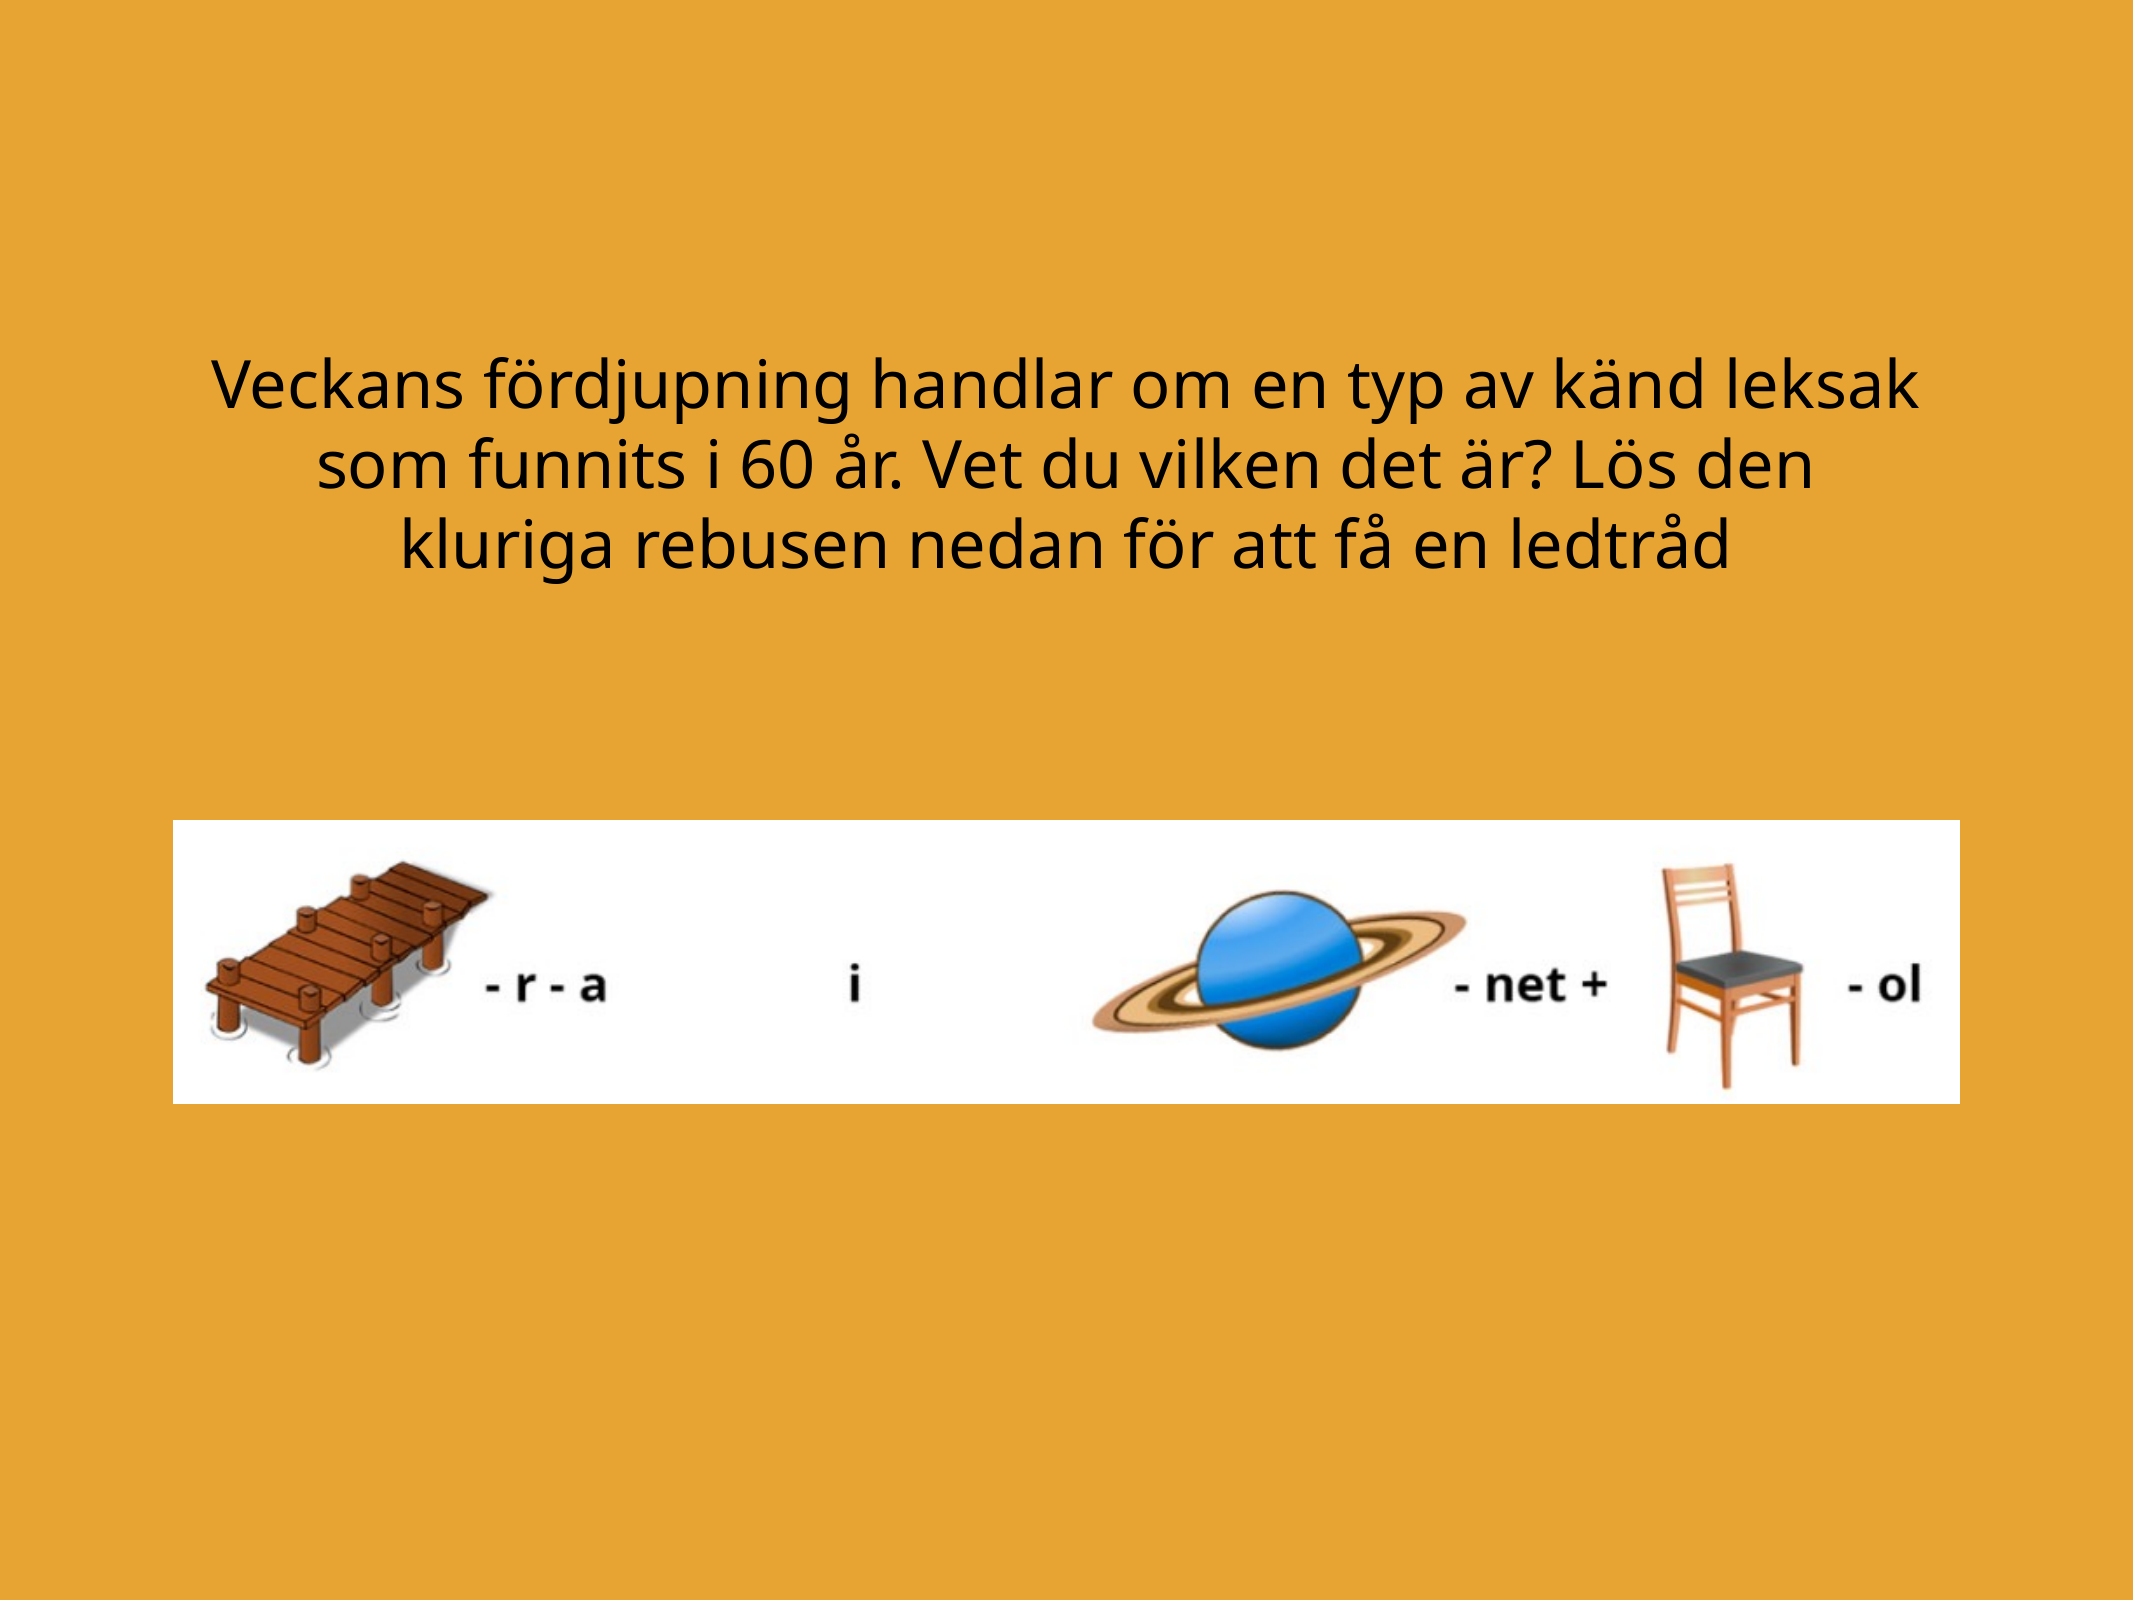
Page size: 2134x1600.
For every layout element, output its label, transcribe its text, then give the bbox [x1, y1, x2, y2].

picture [173, 820, 1960, 1104]
list Veckans fördjupning handlar om en typ av känd leksak som funnits i 60 år. Vet du vilken det är? Lös den kluriga rebusen nedan för att få en ledtråd [207, 341, 1926, 608]
